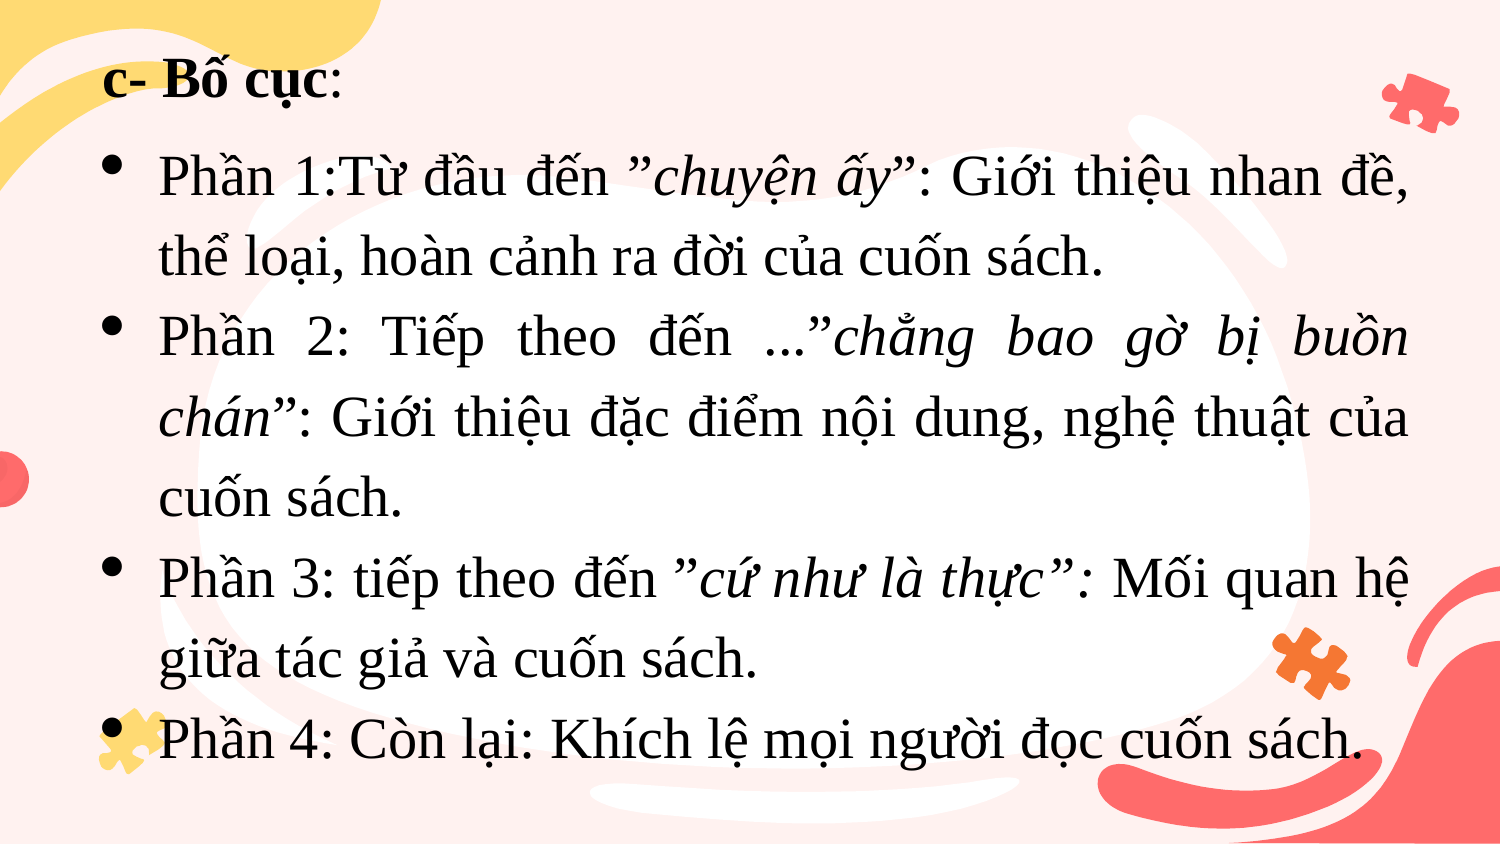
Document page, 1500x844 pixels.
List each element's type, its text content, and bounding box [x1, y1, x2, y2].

text_box c- Bố cục: Phần 1:Từ đầu đến ”chuyện ấy”: Giới thiệu nhan đề, thể loại, hoàn cảnh ra đời của cuốn sách. Phần 2: Tiếp theo đến ...”chẳng bao gờ bị buồn chán”: Giới thiệu đặc điểm nội dung, nghệ thuật của cuốn sách. Phần 3: tiếp theo đến ”cứ như là thực”: Mối quan hệ giữa tác giả và cuốn sách. Phần 4: Còn lại: Khích lệ mọi người đọc cuốn sách. [87, 21, 1425, 778]
